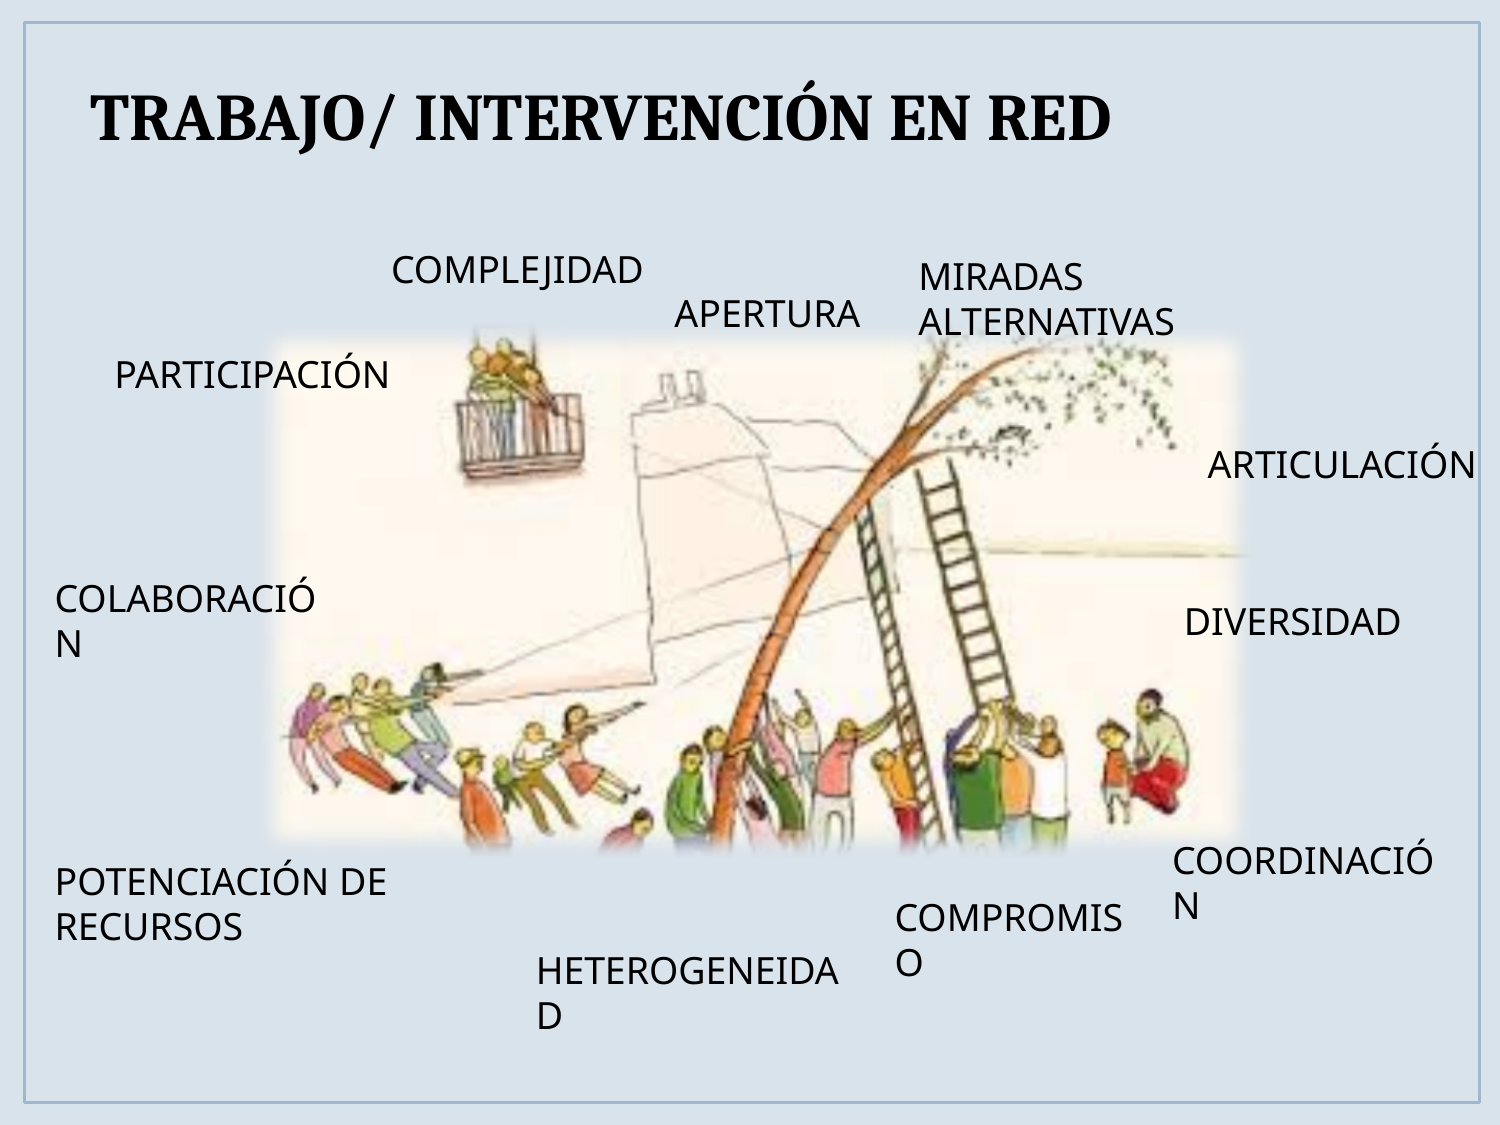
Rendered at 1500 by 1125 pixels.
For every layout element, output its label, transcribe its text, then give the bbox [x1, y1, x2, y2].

title TRABAJO/ INTERVENCIÓN EN RED [75, 42, 1425, 162]
text_box ARTICULACIÓN [1265, 434, 1500, 494]
text_box APERTURA [659, 282, 880, 318]
text_box COLABORACIÓN [39, 567, 246, 673]
picture [253, 321, 1259, 860]
text_box HETEROGENEIDAD [521, 939, 857, 1045]
text_box MIRADAS ALTERNATIVAS [903, 245, 1363, 351]
text_box COMPLEJIDAD [376, 238, 660, 299]
text_box PARTICIPACIÓN [99, 343, 246, 403]
text_box POTENCIACIÓN DE RECURSOS [39, 850, 572, 956]
text_box COMPROMISO [879, 886, 1152, 992]
text_box COORDINACIÓN [1157, 829, 1465, 935]
text_box DIVERSIDAD [1265, 590, 1477, 651]
